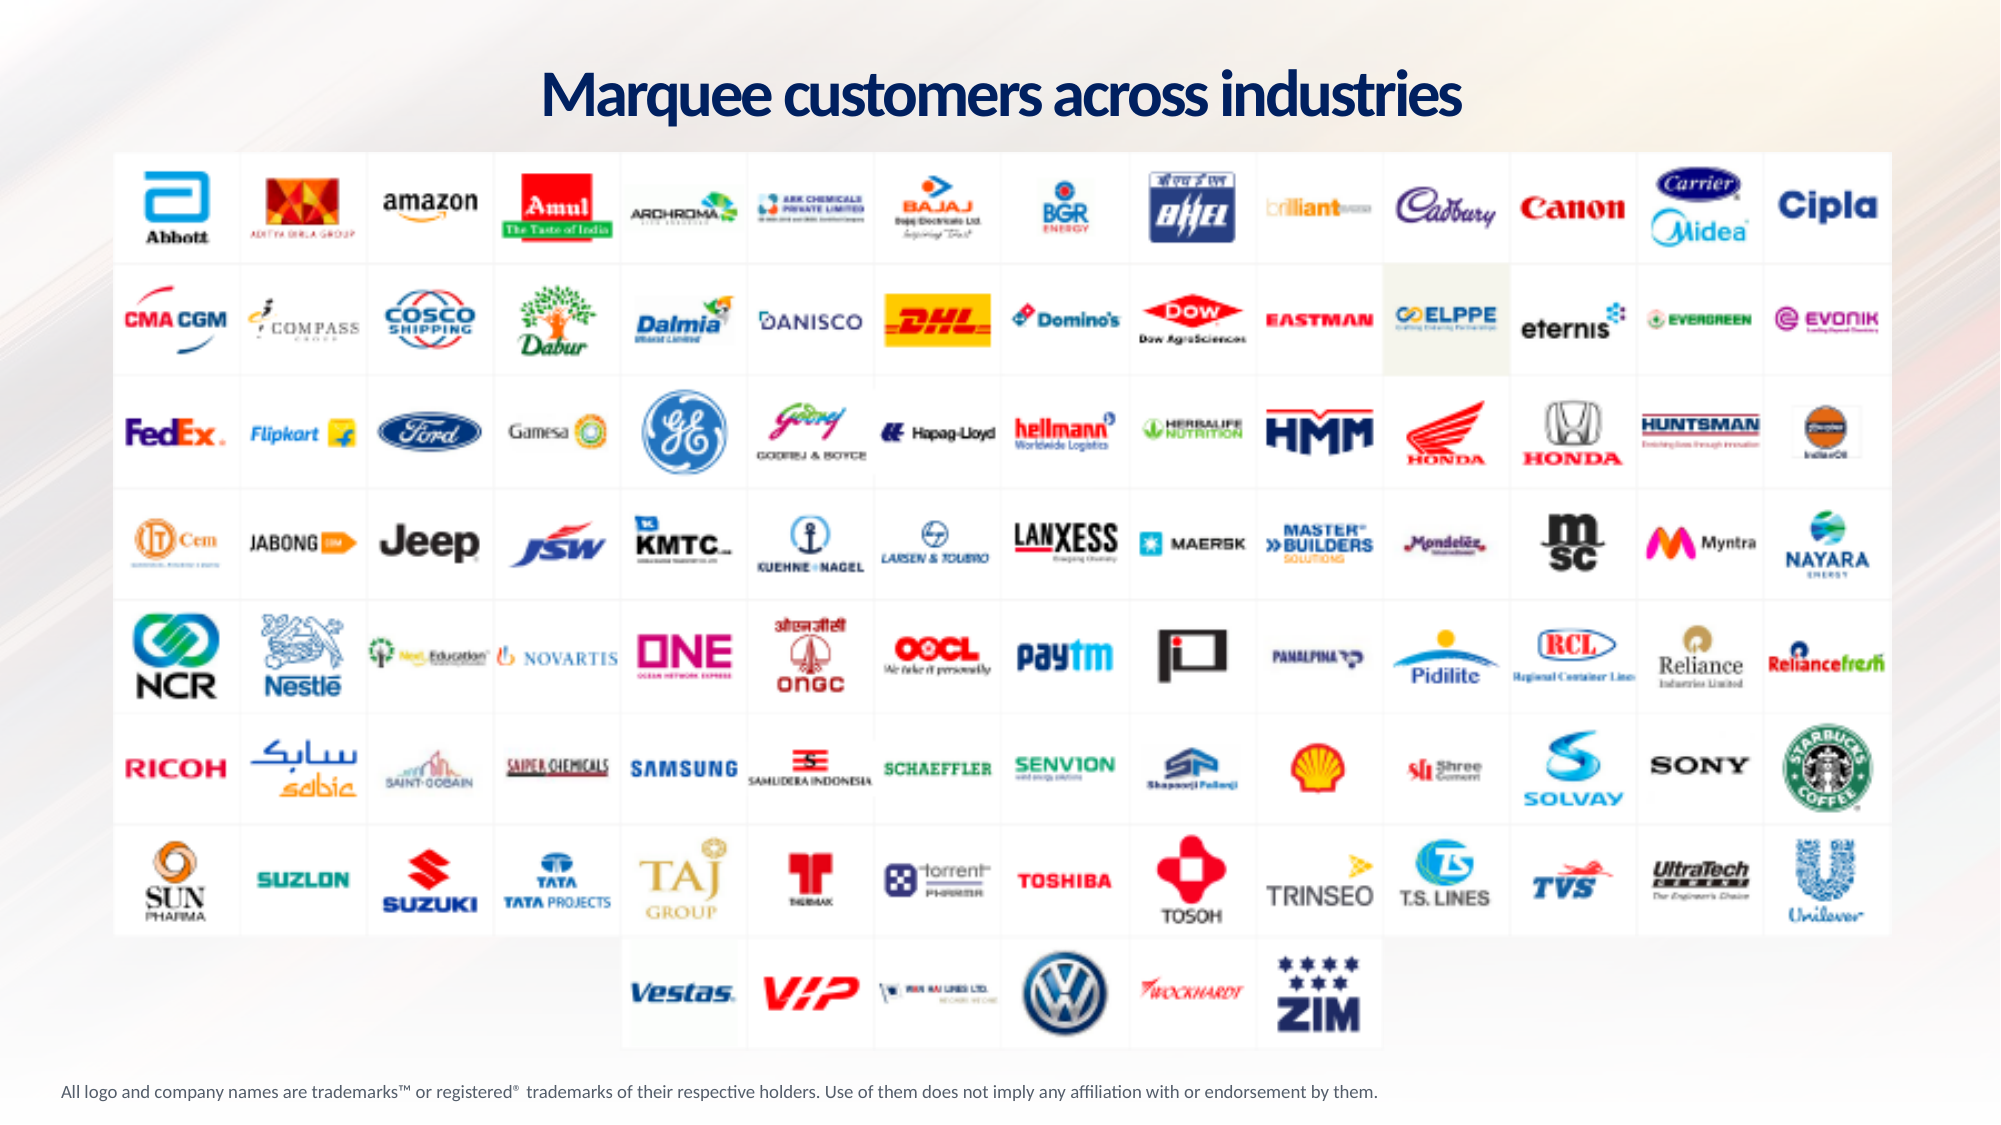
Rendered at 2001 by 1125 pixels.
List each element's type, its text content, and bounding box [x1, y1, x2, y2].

picture [113, 152, 1892, 1051]
text_box All logo and company names are trademarks™ or registered® trademarks of their respective holders. Use of them does not imply any affiliation with or endorsement by them. [46, 1072, 2000, 1110]
text_box Marquee customers across industries [525, 42, 1480, 138]
